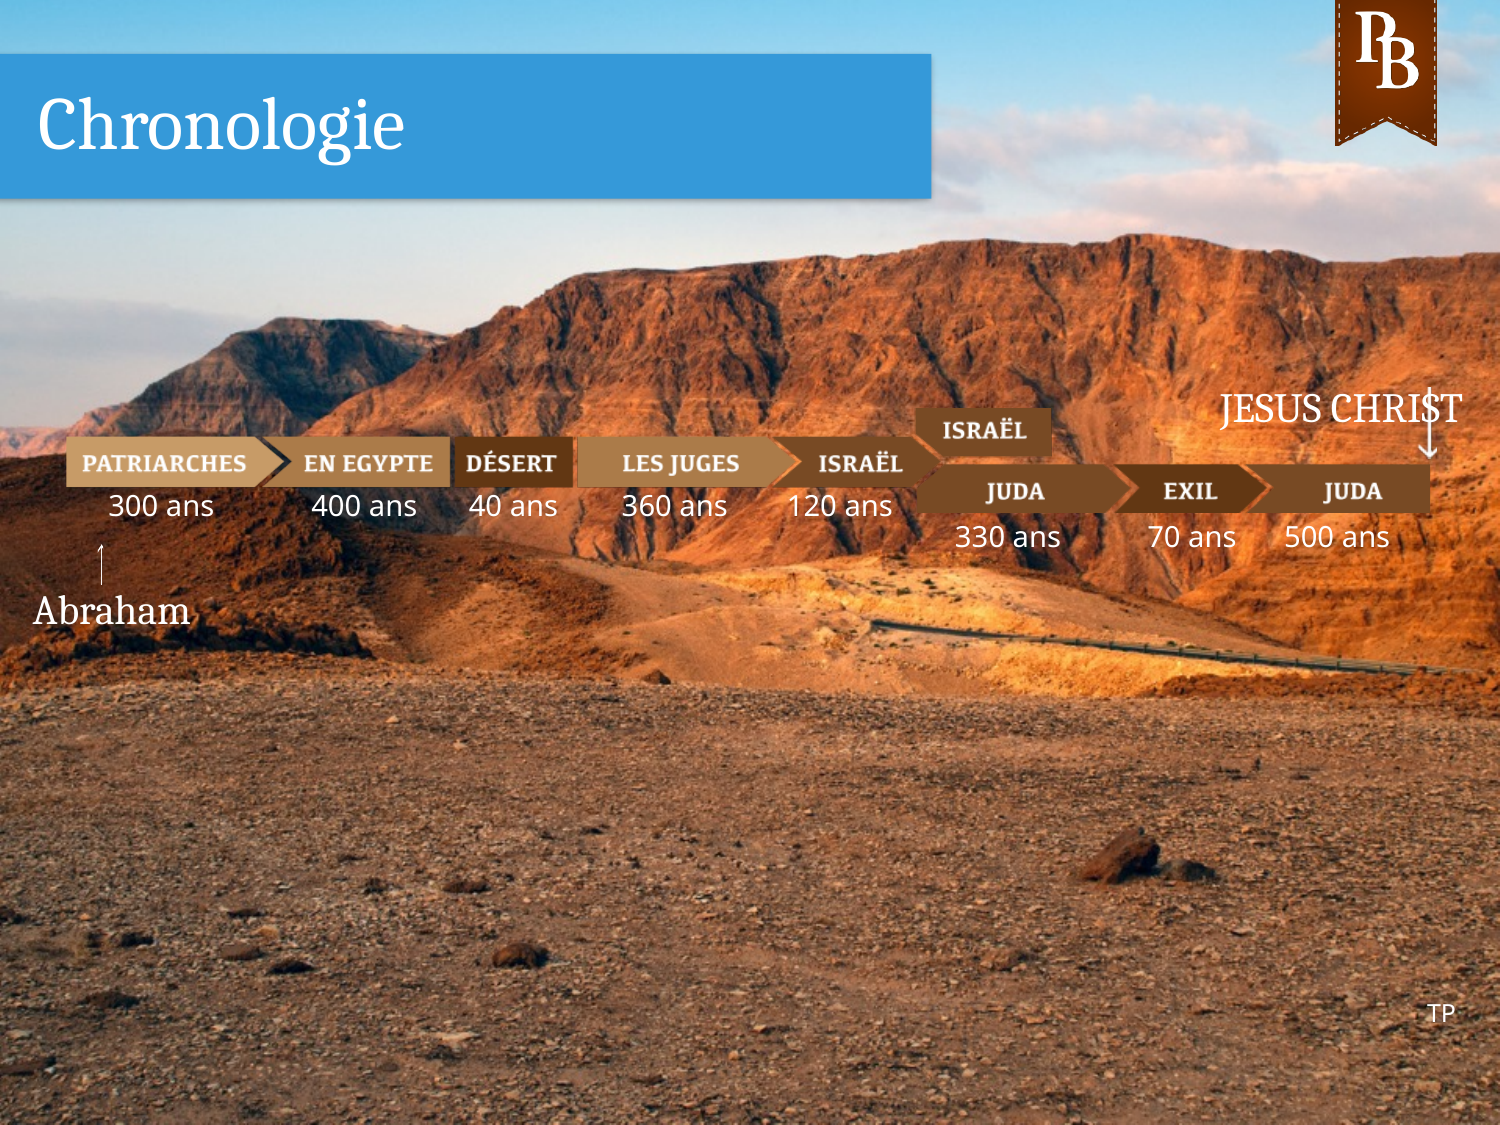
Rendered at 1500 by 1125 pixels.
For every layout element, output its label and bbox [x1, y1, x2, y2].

text_box [1204, 372, 1500, 459]
picture [0, 0, 1500, 1125]
text_box [17, 544, 228, 641]
